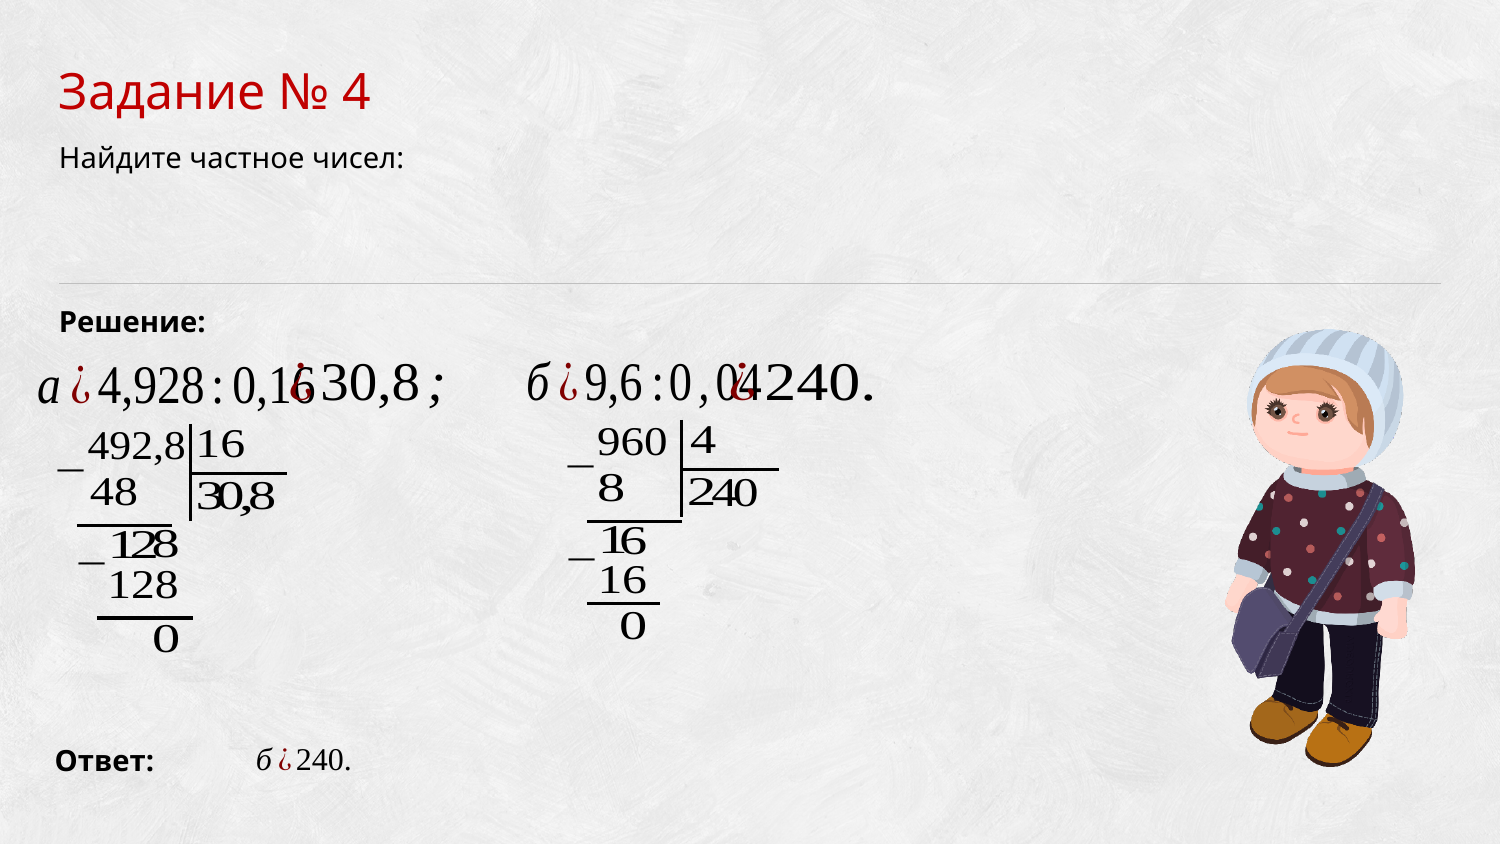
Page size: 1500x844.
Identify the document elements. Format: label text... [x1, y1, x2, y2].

text_box Задание № 4 [58, 59, 721, 120]
picture [0, 0, 1500, 844]
text_box Решение: [58, 303, 481, 339]
